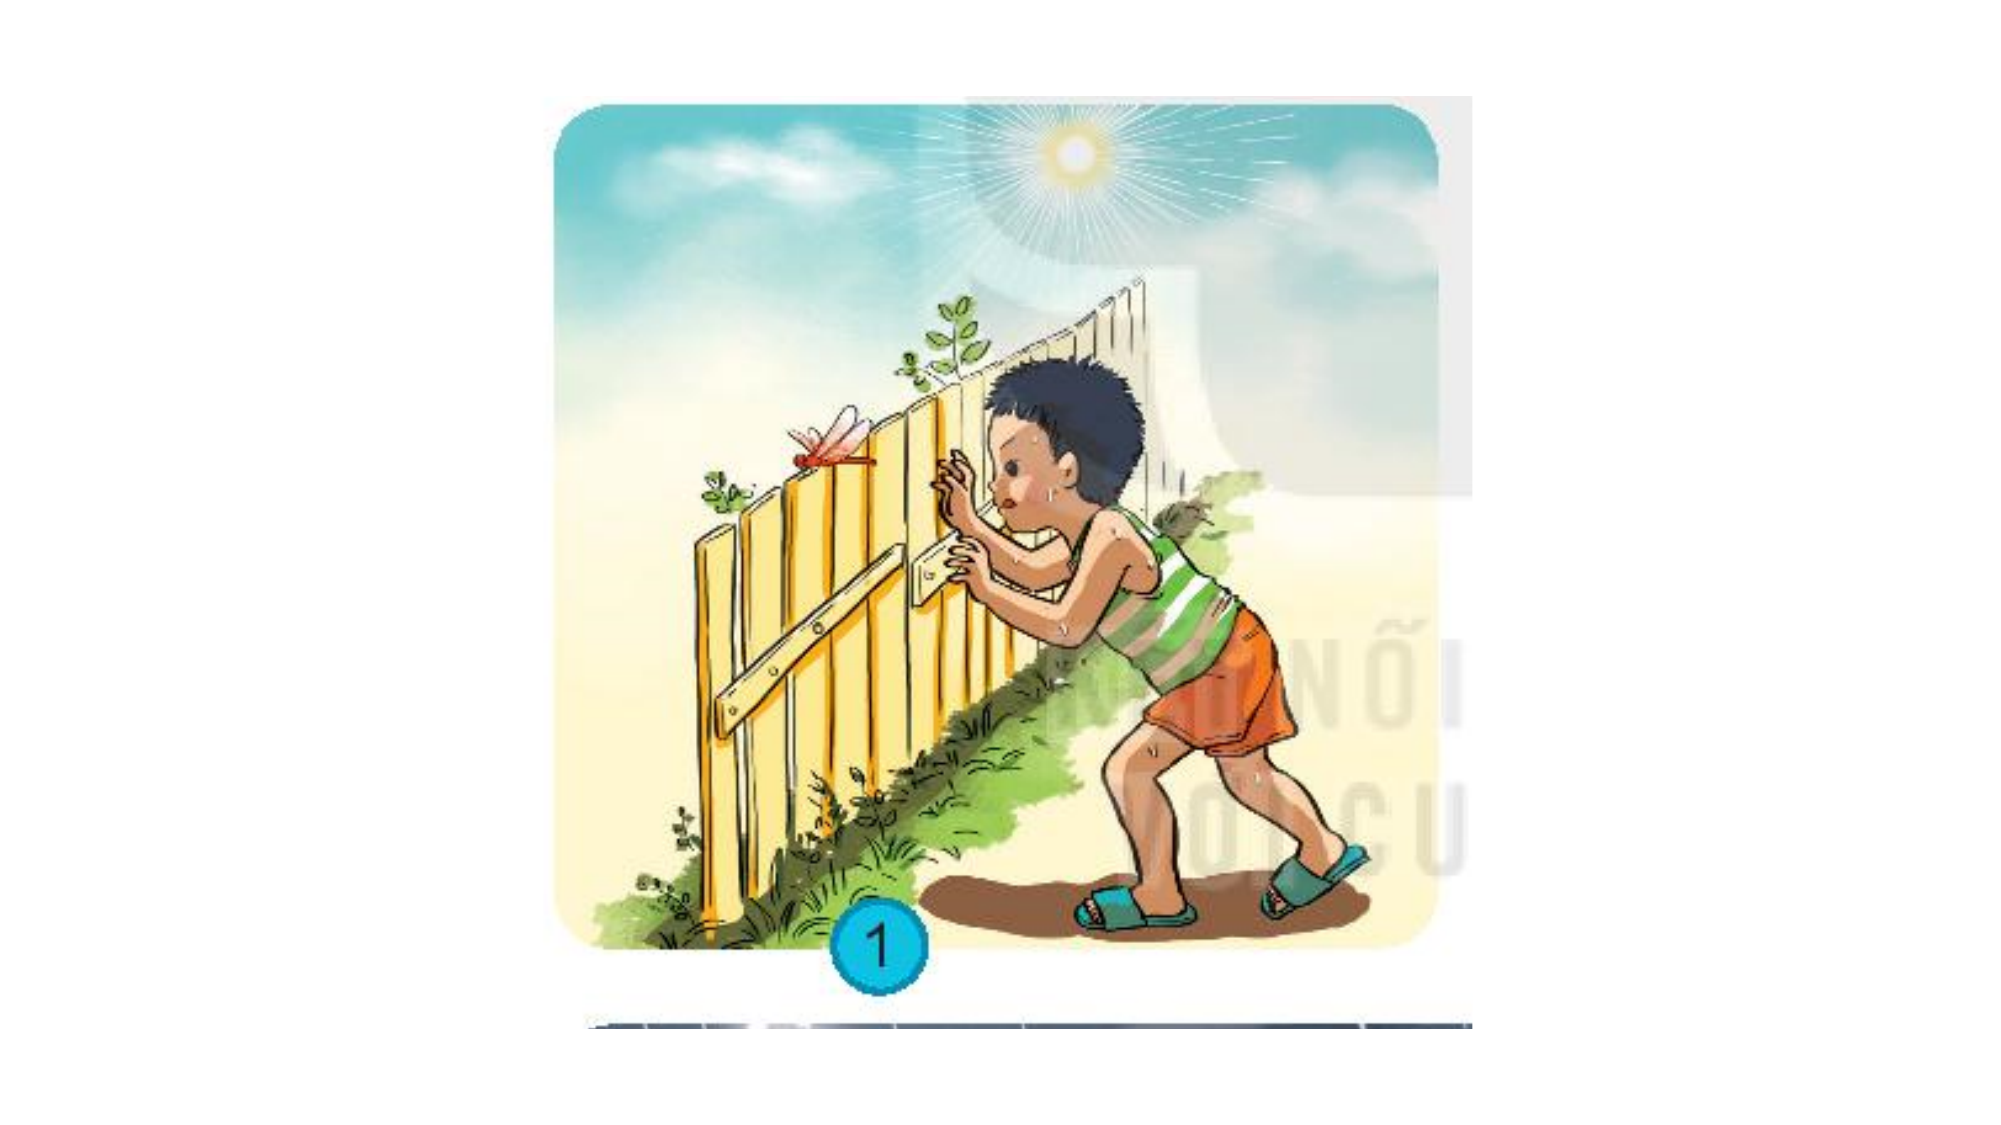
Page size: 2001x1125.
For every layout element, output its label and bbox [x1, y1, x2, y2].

picture [527, 96, 1473, 1029]
